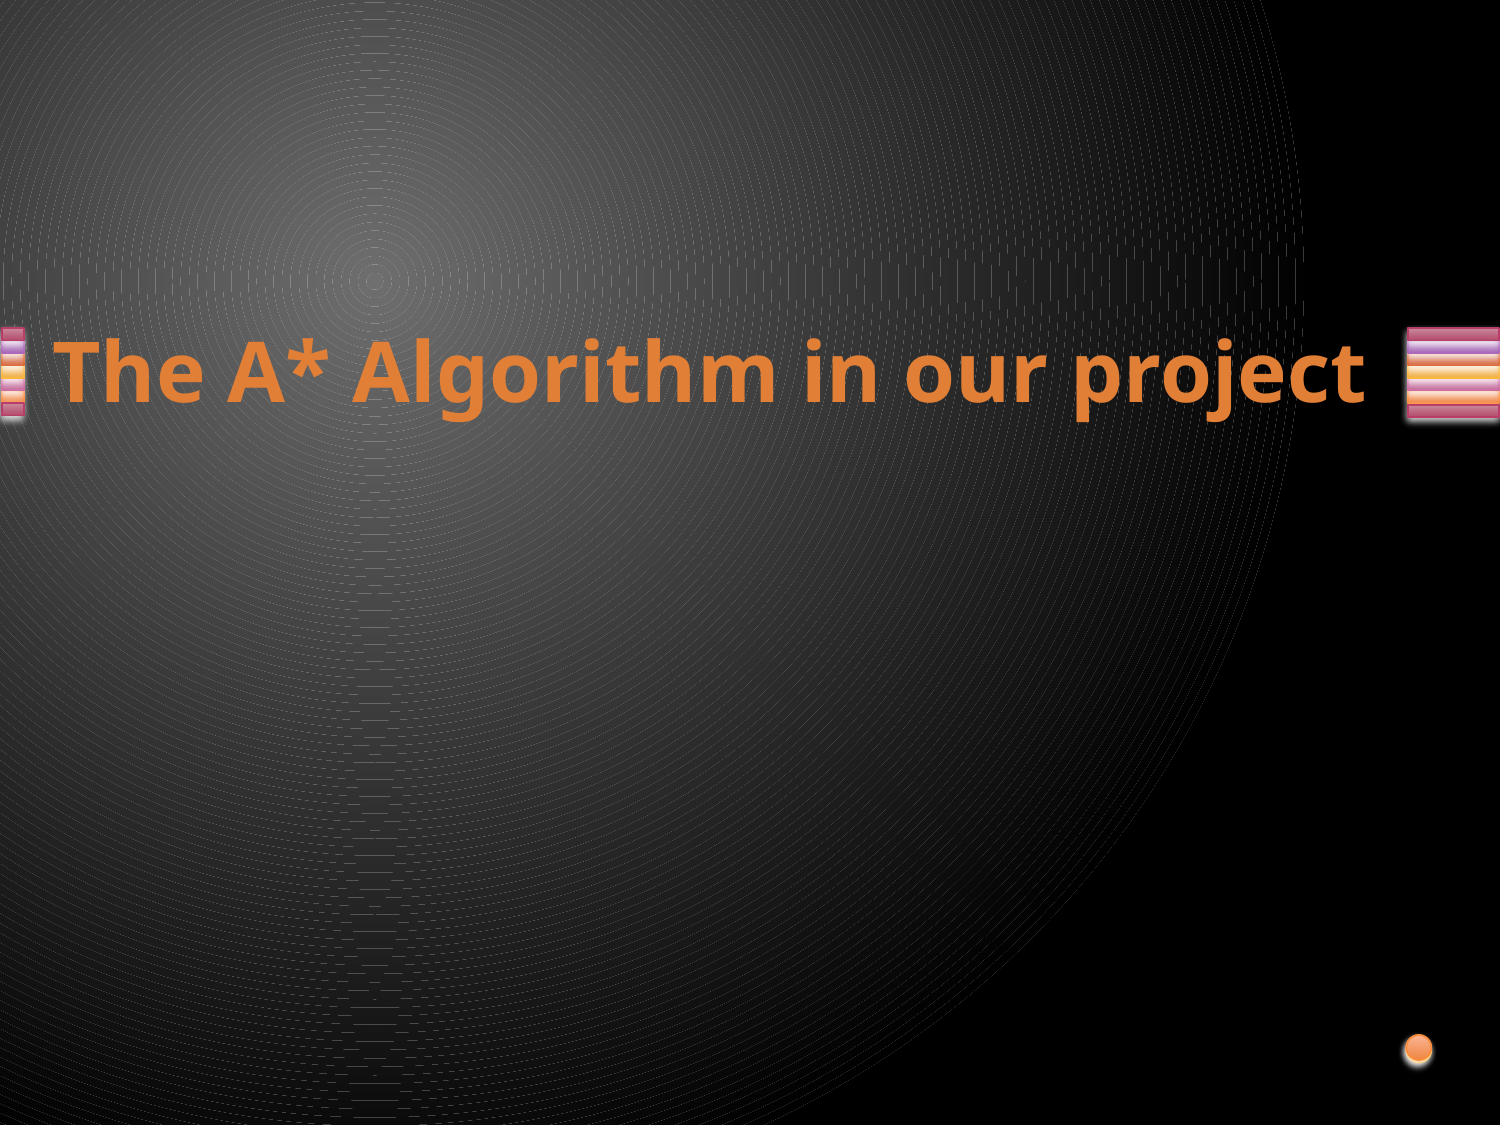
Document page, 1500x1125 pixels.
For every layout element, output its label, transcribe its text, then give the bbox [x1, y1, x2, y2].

title The A* Algorithm in our project [37, 275, 1388, 463]
text_box [1405, 1034, 1433, 1061]
text_box [125, 487, 1288, 700]
